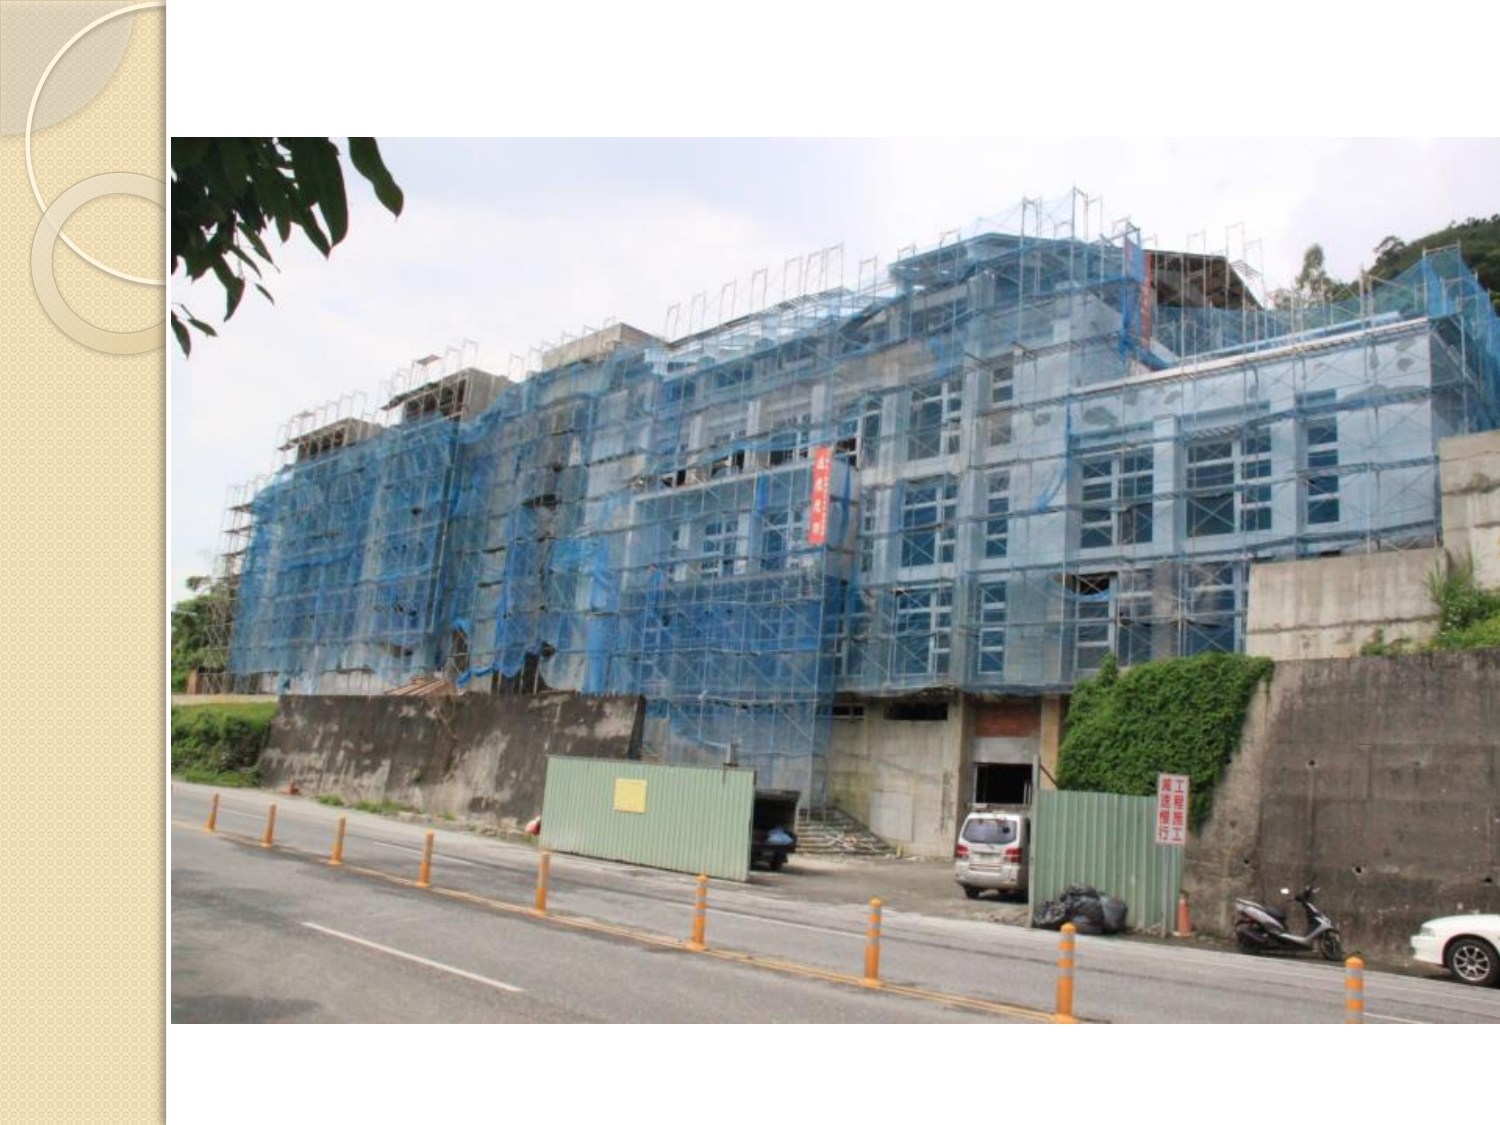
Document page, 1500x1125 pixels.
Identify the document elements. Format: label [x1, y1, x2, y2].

list [170, 136, 1500, 1024]
